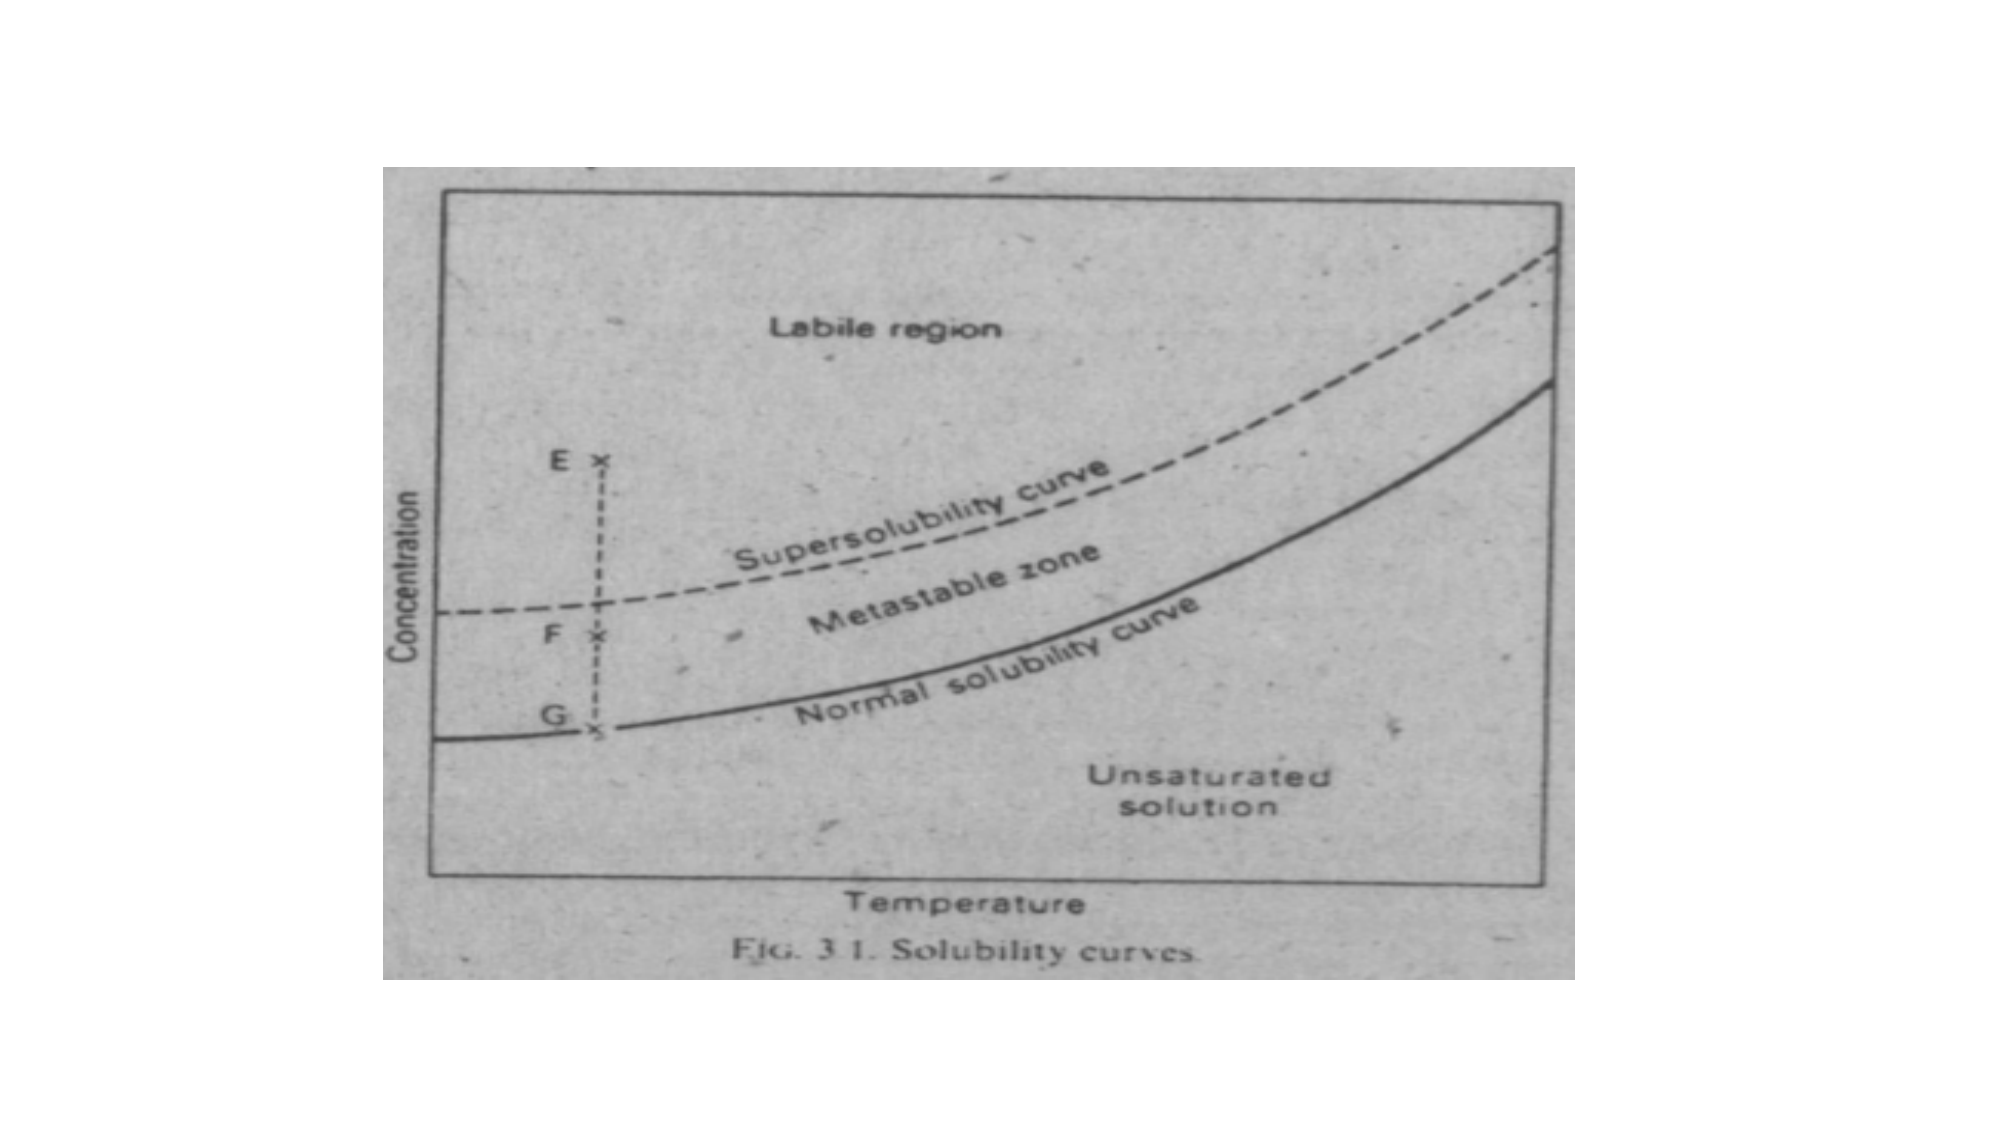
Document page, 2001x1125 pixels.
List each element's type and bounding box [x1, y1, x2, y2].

picture [383, 167, 1575, 980]
